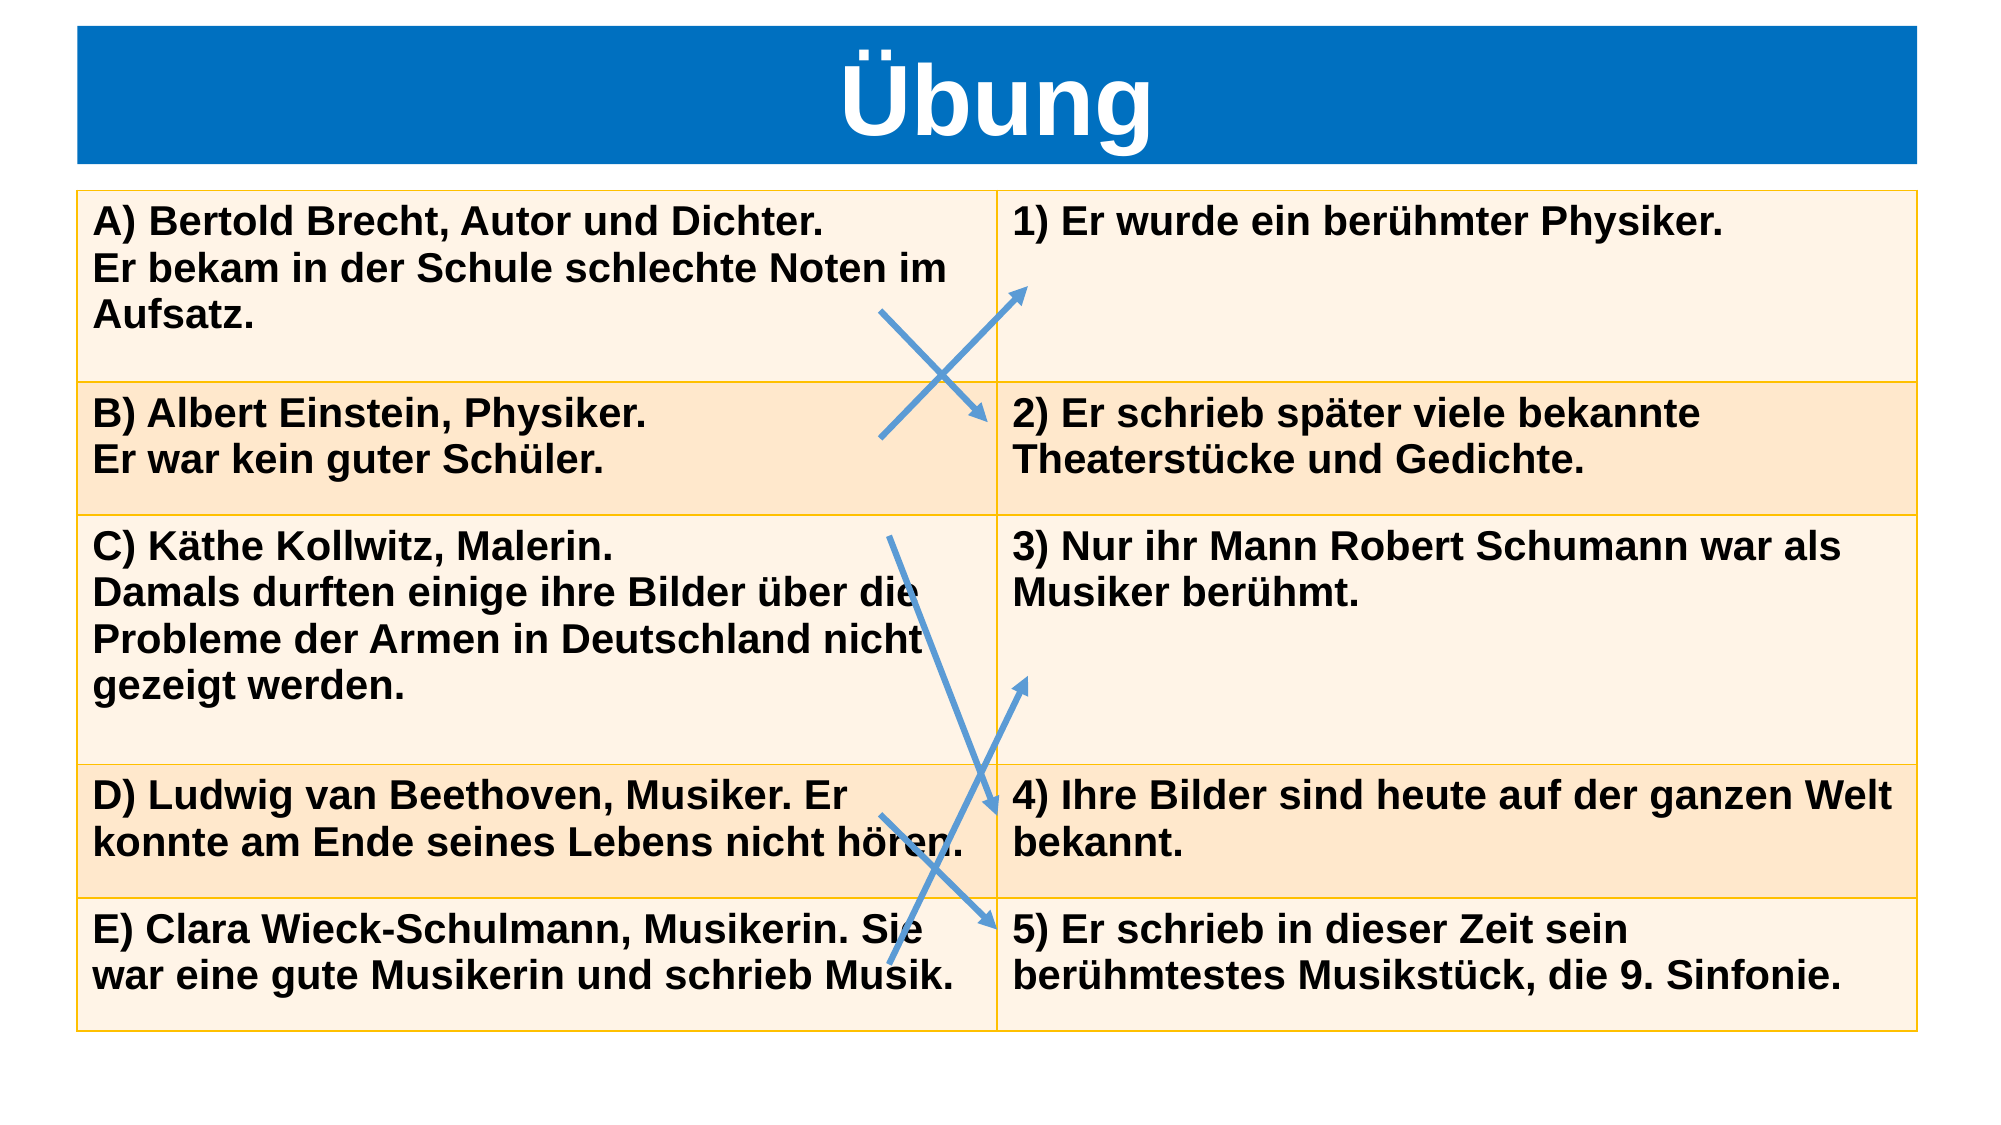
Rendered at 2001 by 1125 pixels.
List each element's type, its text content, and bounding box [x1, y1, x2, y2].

table_header Bertold Brecht, Autor und Dichter. Er bekam in der Schule schlechte Noten im Aufsatz. [78, 191, 996, 381]
table_cell 4) Ihre Bilder sind heute auf der ganzen Welt bekannt. [1028, 765, 1916, 897]
table_cell D) Ludwig van Beethoven, Musiker. Er konnte am Ende seines Lebens nicht hören. [78, 765, 888, 897]
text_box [880, 814, 998, 930]
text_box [880, 286, 1028, 439]
table_cell C) Käthe Kollwitz, Malerin. Damals durften einige ihre Bilder über die Probleme der Armen in Deutschland nicht gezeigt werden. [78, 516, 996, 764]
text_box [888, 675, 1028, 965]
title Übung [77, 25, 1918, 165]
table_cell B) Albert Einstein, Physiker. Er war kein guter Schüler. [78, 383, 996, 514]
table_cell E) Clara Wieck-Schulmann, Musikerin. Sie war eine gute Musikerin und schrieb Musik. [78, 899, 996, 1030]
table_cell 5) Er schrieb in dieser Zeit sein berühmtestes Musikstück, die 9. Sinfonie. [998, 899, 1916, 1030]
table_header 1) Er wurde ein berühmter Physiker. [998, 191, 1916, 381]
table_cell 3) Nur ihr Mann Robert Schumann war als Musiker berühmt. [998, 516, 1916, 764]
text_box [880, 310, 988, 423]
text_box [888, 535, 998, 814]
table_cell 2) Er schrieb später viele bekannte Theaterstücke und Gedichte. [998, 383, 1916, 514]
